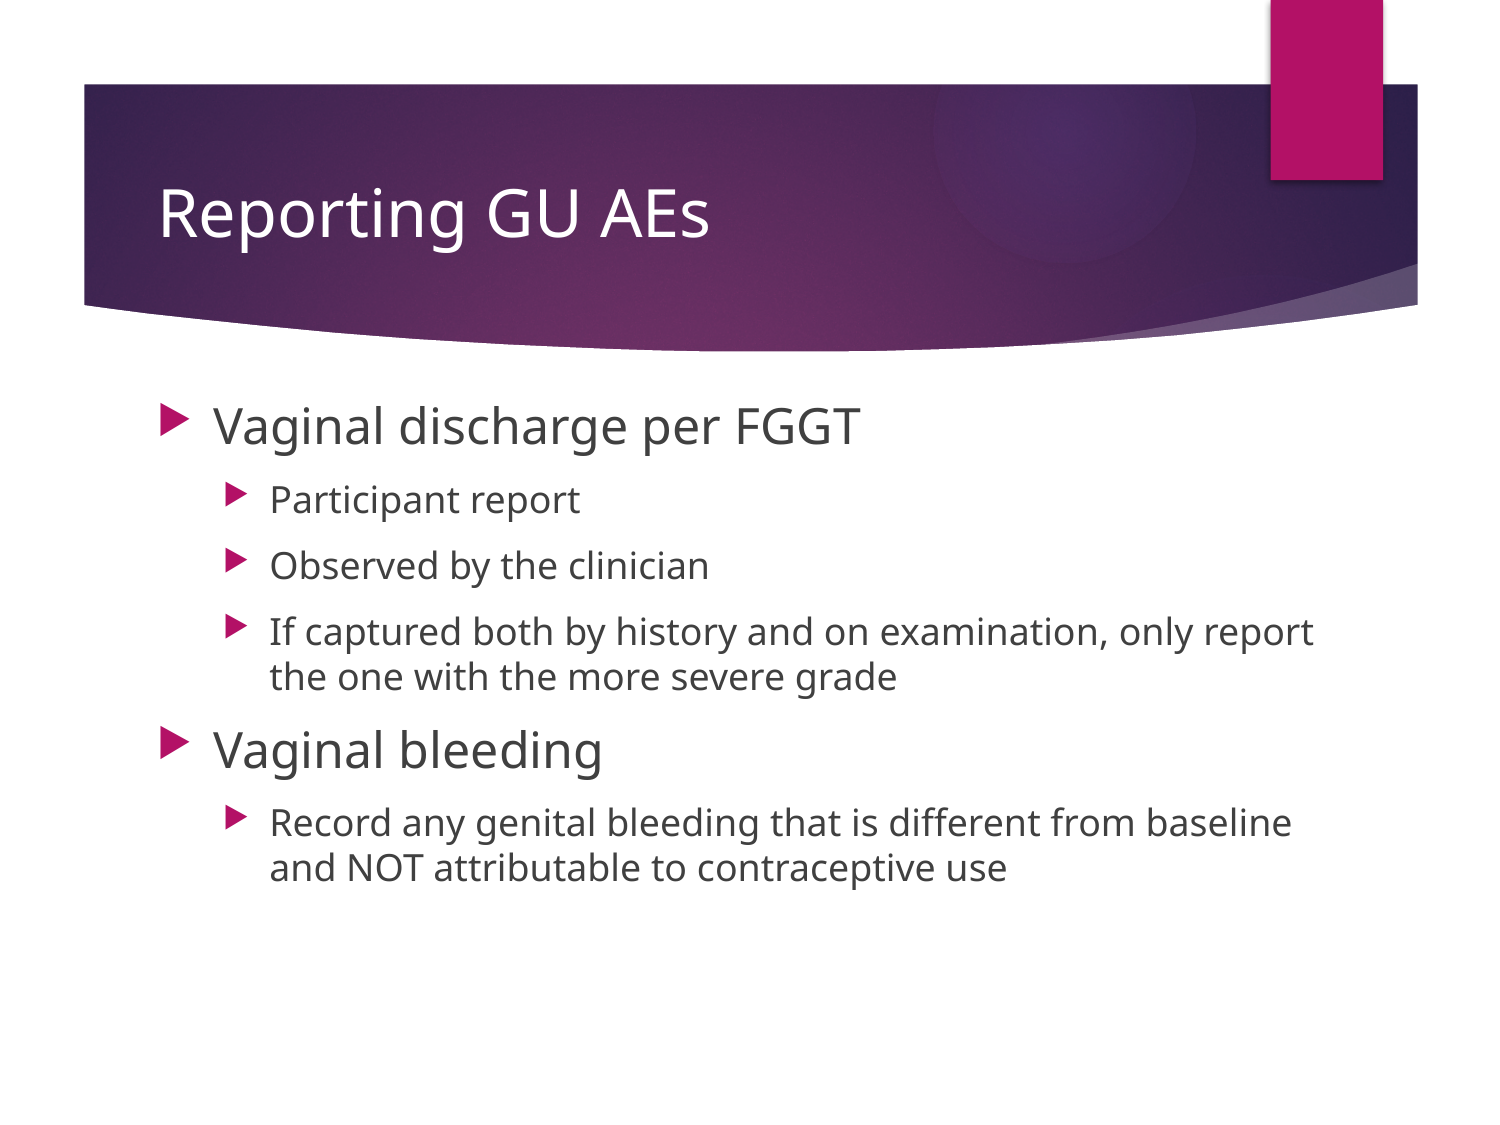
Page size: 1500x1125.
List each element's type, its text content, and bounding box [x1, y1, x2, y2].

title Reporting GU AEs [142, 152, 1183, 269]
list Vaginal discharge per FGGT Participant report Observed by the clinician If captured both by history and on examination, only report the one with the more severe grade Vaginal bleeding Record any genital bleeding that is different from baseline and NOT attributable to contraceptive use [141, 387, 1363, 988]
